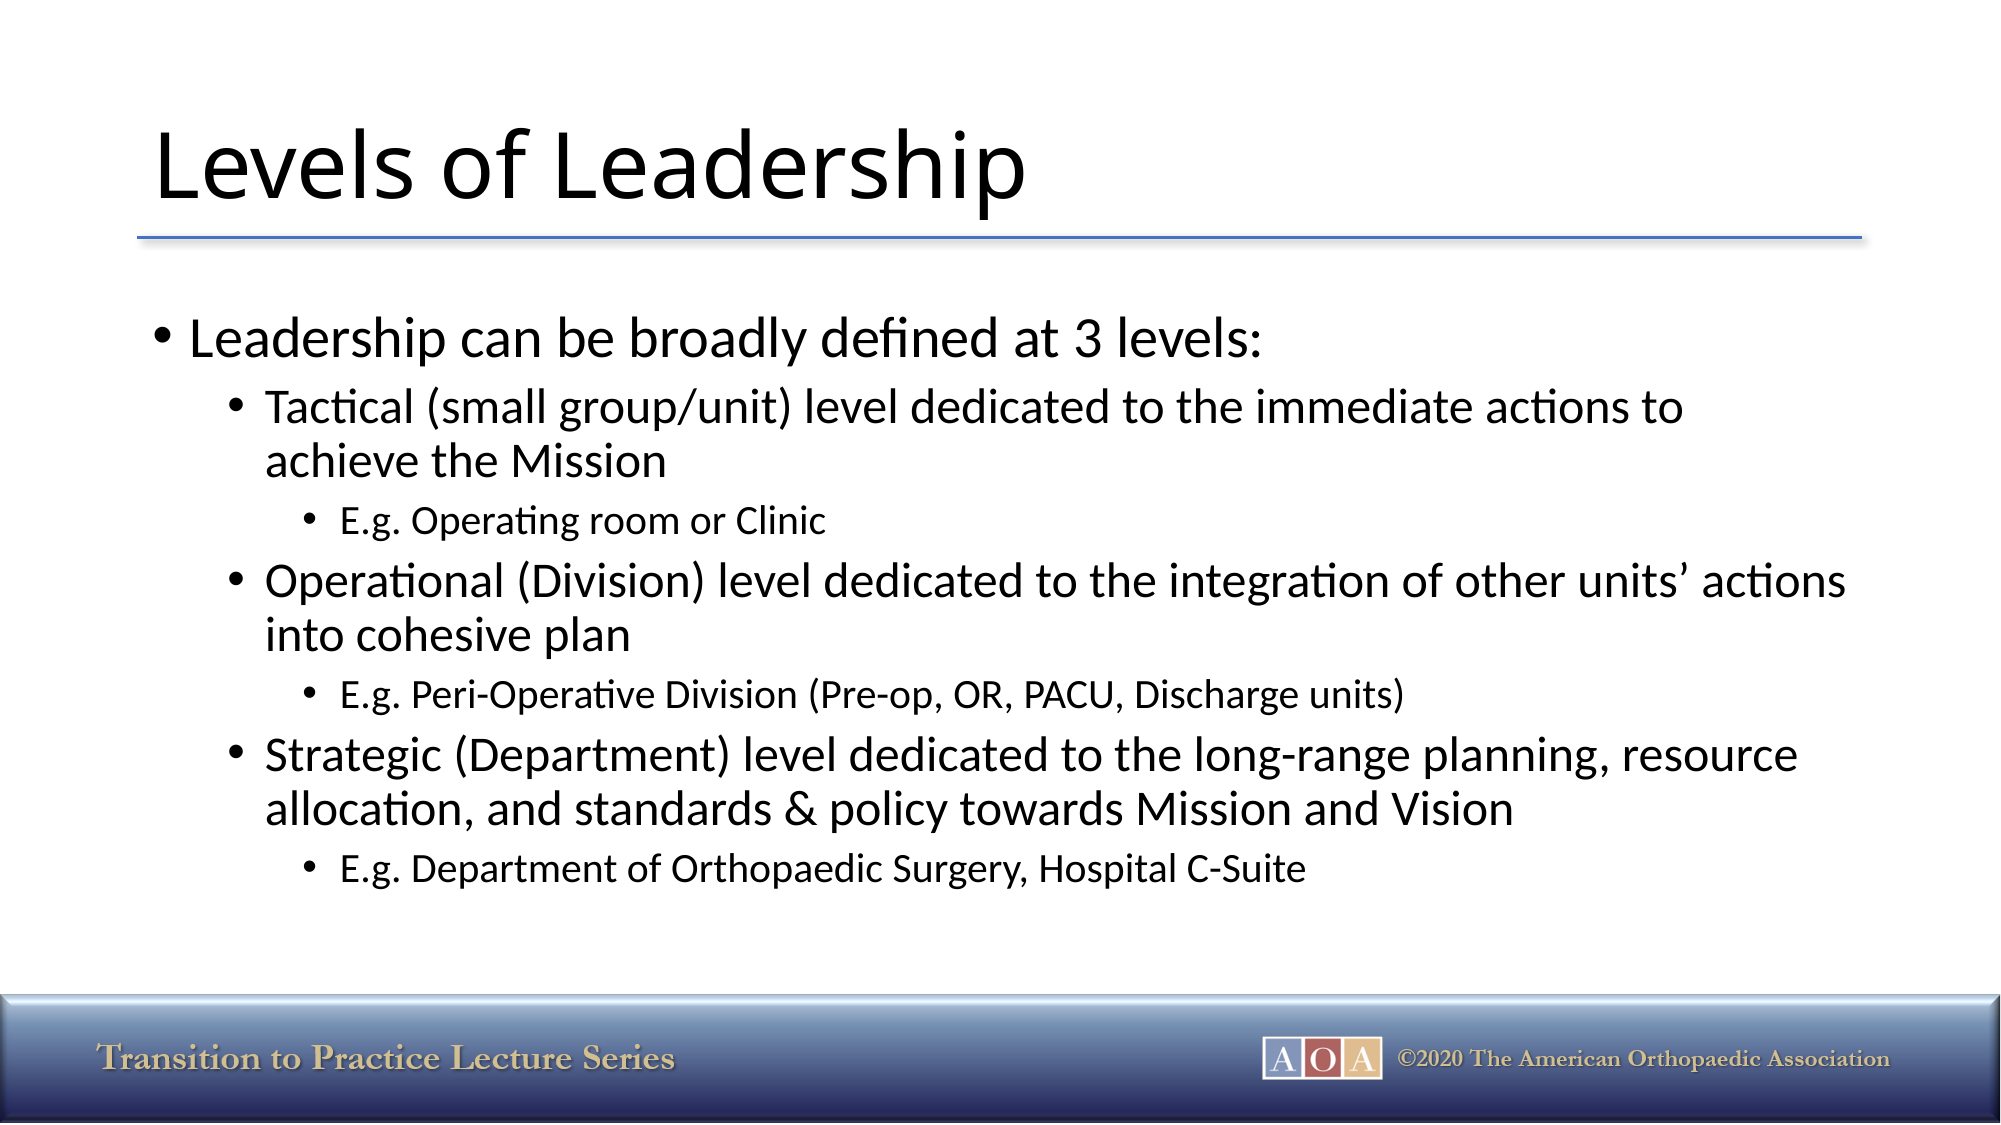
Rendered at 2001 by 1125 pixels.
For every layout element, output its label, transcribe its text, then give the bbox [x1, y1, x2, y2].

picture [0, 992, 2001, 1125]
title Levels of Leadership [137, 59, 1863, 278]
list Leadership can be broadly defined at 3 levels: Tactical (small group/unit) level dedicated to the immediate actions to achieve the Mission E.g. Operating room or Clinic Operational (Division) level dedicated to the integration of other units’ actions into cohesive plan E.g. Peri-Operative Division (Pre-op, OR, PACU, Discharge units) Strategic (Department) level dedicated to the long-range planning, resource allocation, and standards & policy towards Mission and Vision E.g. Department of Orthopaedic Surgery, Hospital C-Suite [137, 299, 1863, 970]
